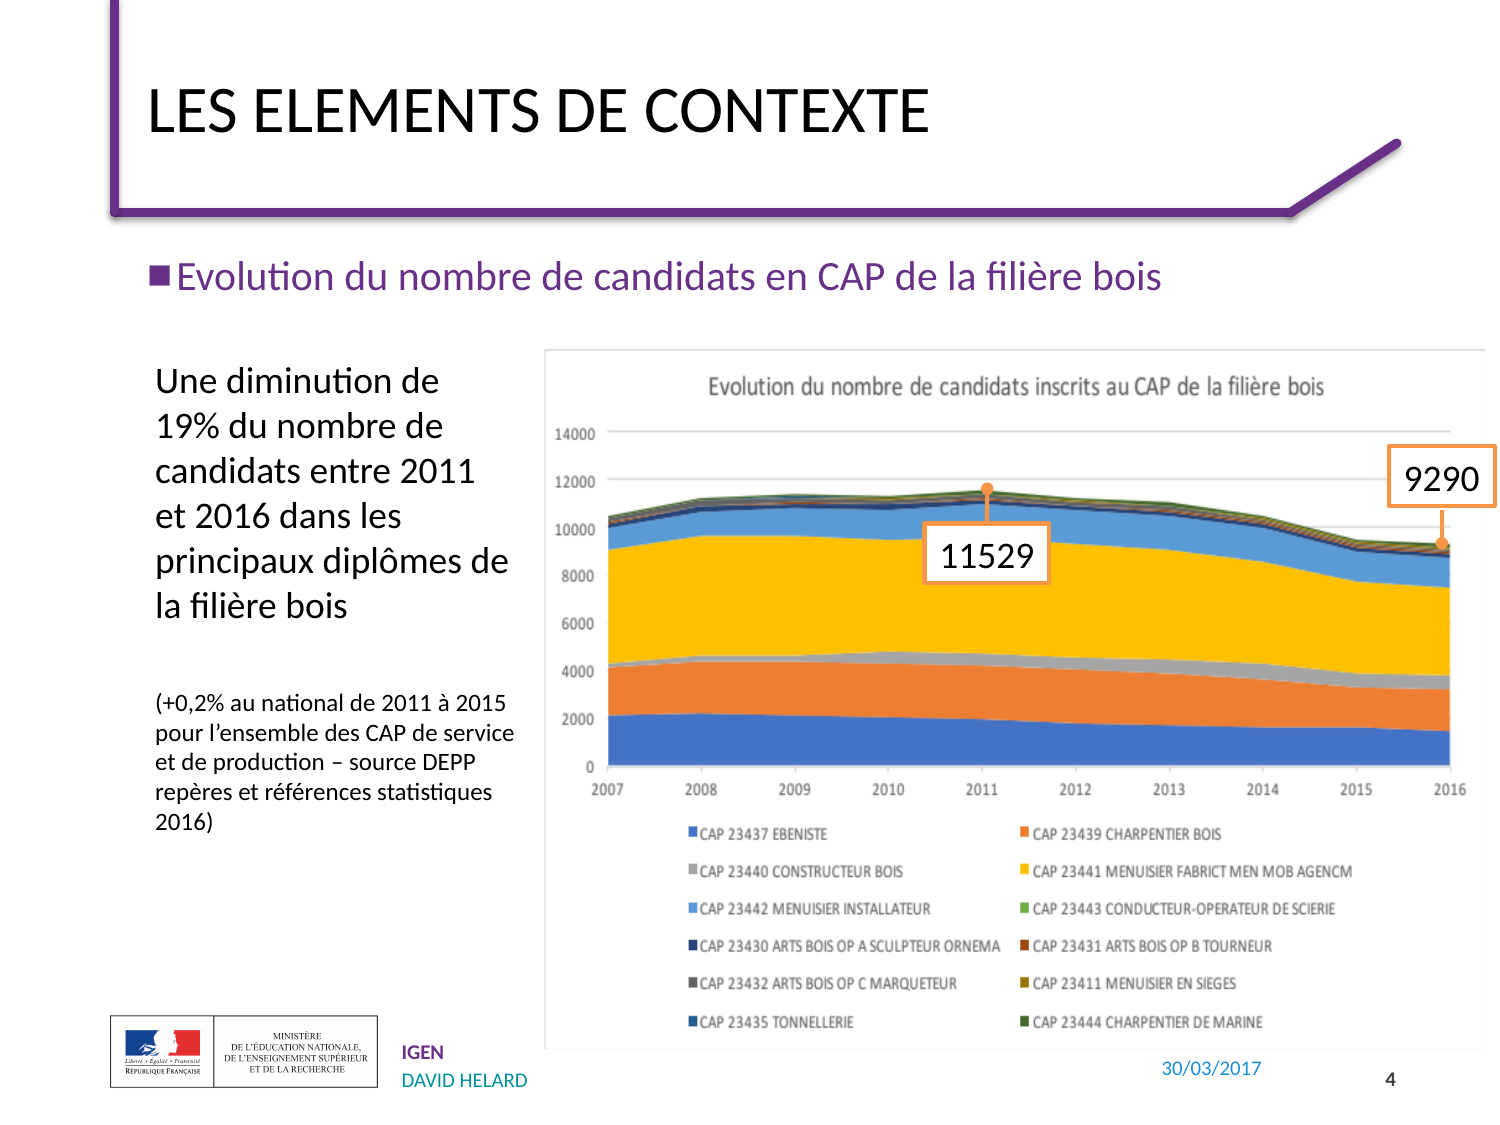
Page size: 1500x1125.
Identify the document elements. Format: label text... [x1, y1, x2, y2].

picture [108, 1013, 380, 1090]
slide_number 4 [1336, 1057, 1411, 1109]
text_box (+0,2% au national de 2011 à 2015 pour l’ensemble des CAP de service et de production – source DEPP repères et références statistiques 2016) [140, 678, 537, 844]
picture [544, 349, 1486, 1049]
text_box Une diminution de 19% du nombre de candidats entre 2011 et 2016 dans les principaux diplômes de la filière bois [140, 348, 528, 634]
list Evolution du nombre de candidats en CAP de la filière bois [132, 241, 1376, 894]
text_box 9290 [1491, 444, 1497, 508]
title Les ELEMENTS DE CONTEXTE [132, 0, 1425, 212]
